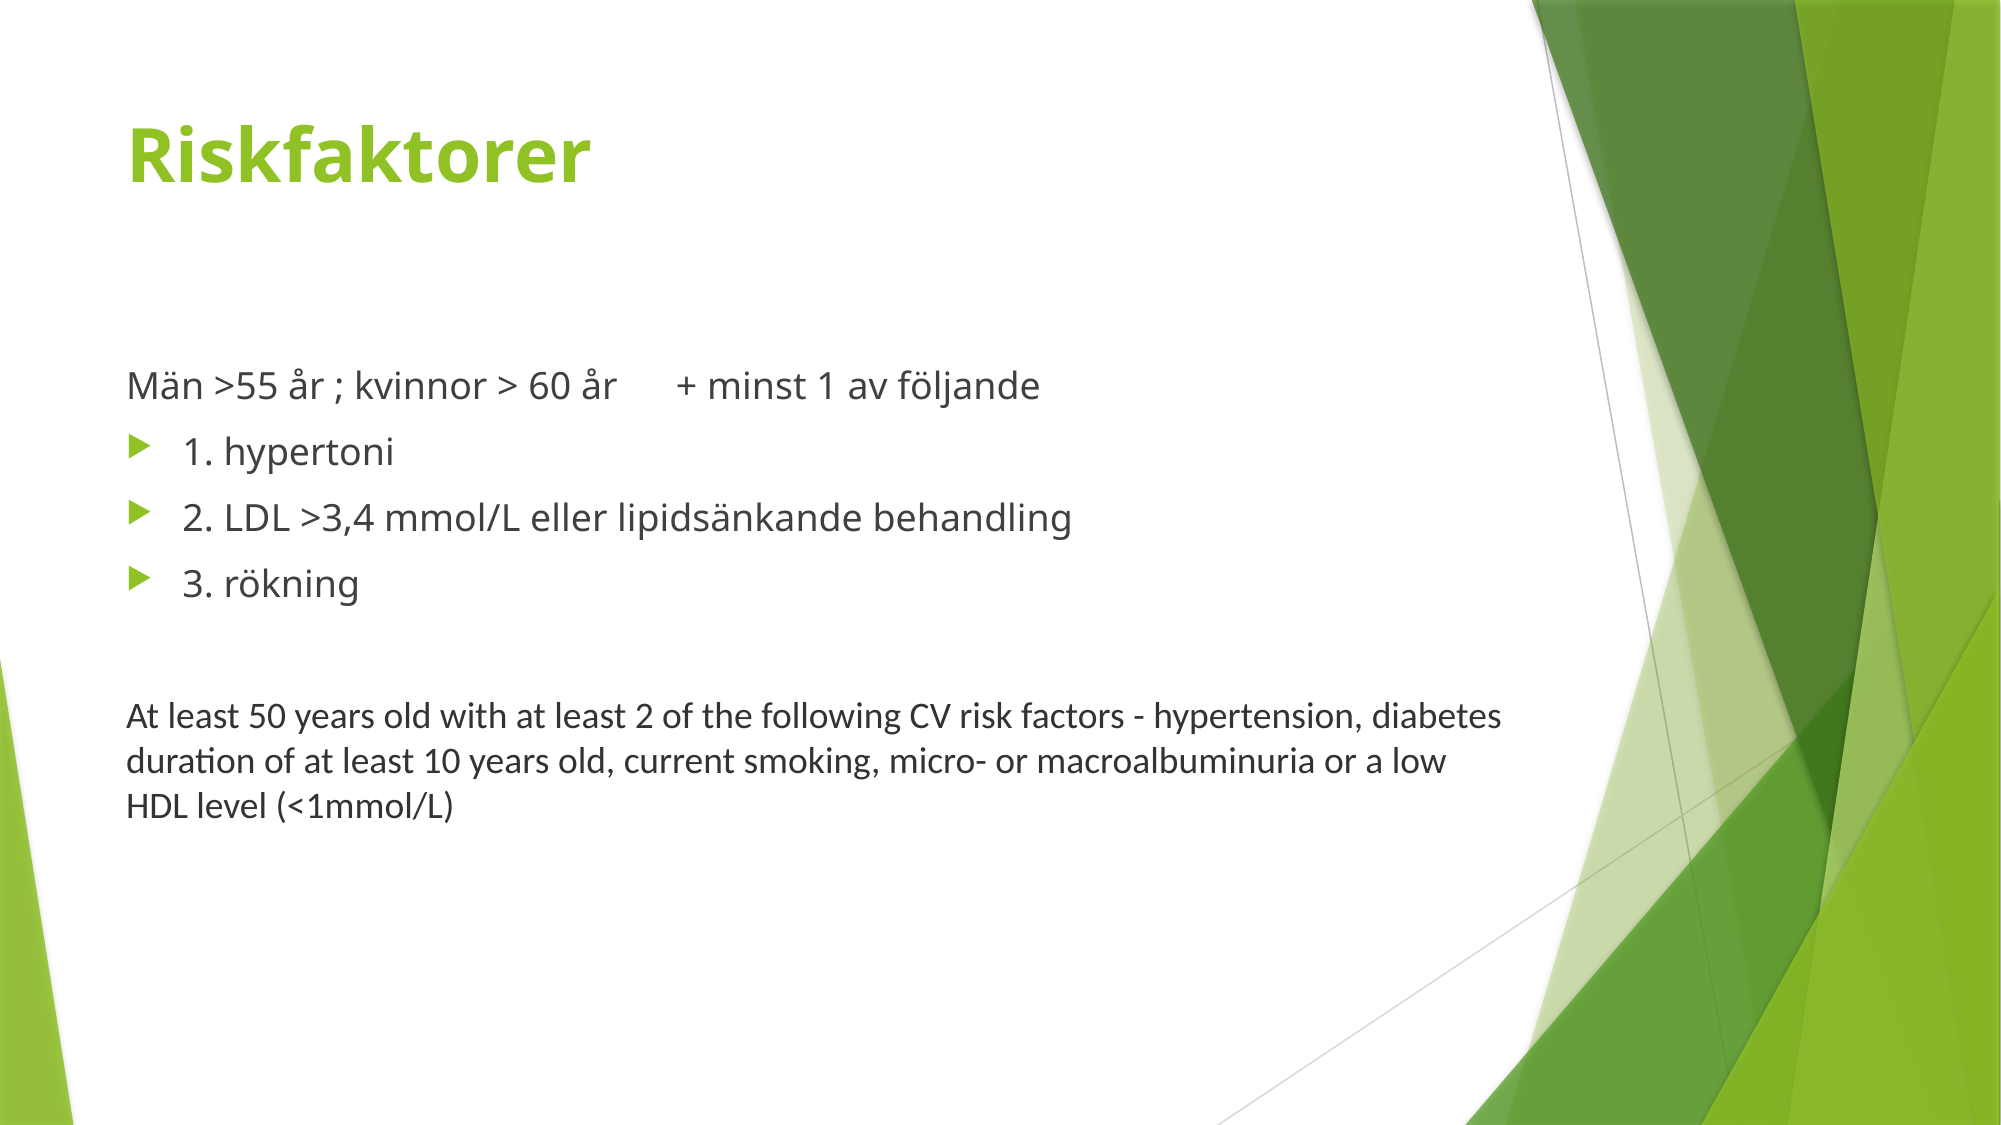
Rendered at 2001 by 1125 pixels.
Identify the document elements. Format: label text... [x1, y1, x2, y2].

list Män >55 år ; kvinnor > 60 år + minst 1 av följande 1. hypertoni 2. LDL >3,4 mmol/L eller lipidsänkande behandling 3. rökning At least 50 years old with at least 2 of the following CV risk factors - hypertension, diabetes duration of at least 10 years old, current smoking, micro- or macroalbuminuria or a low HDL level (<1mmol/L) [111, 354, 1522, 992]
title Riskfaktorer [111, 99, 1522, 317]
